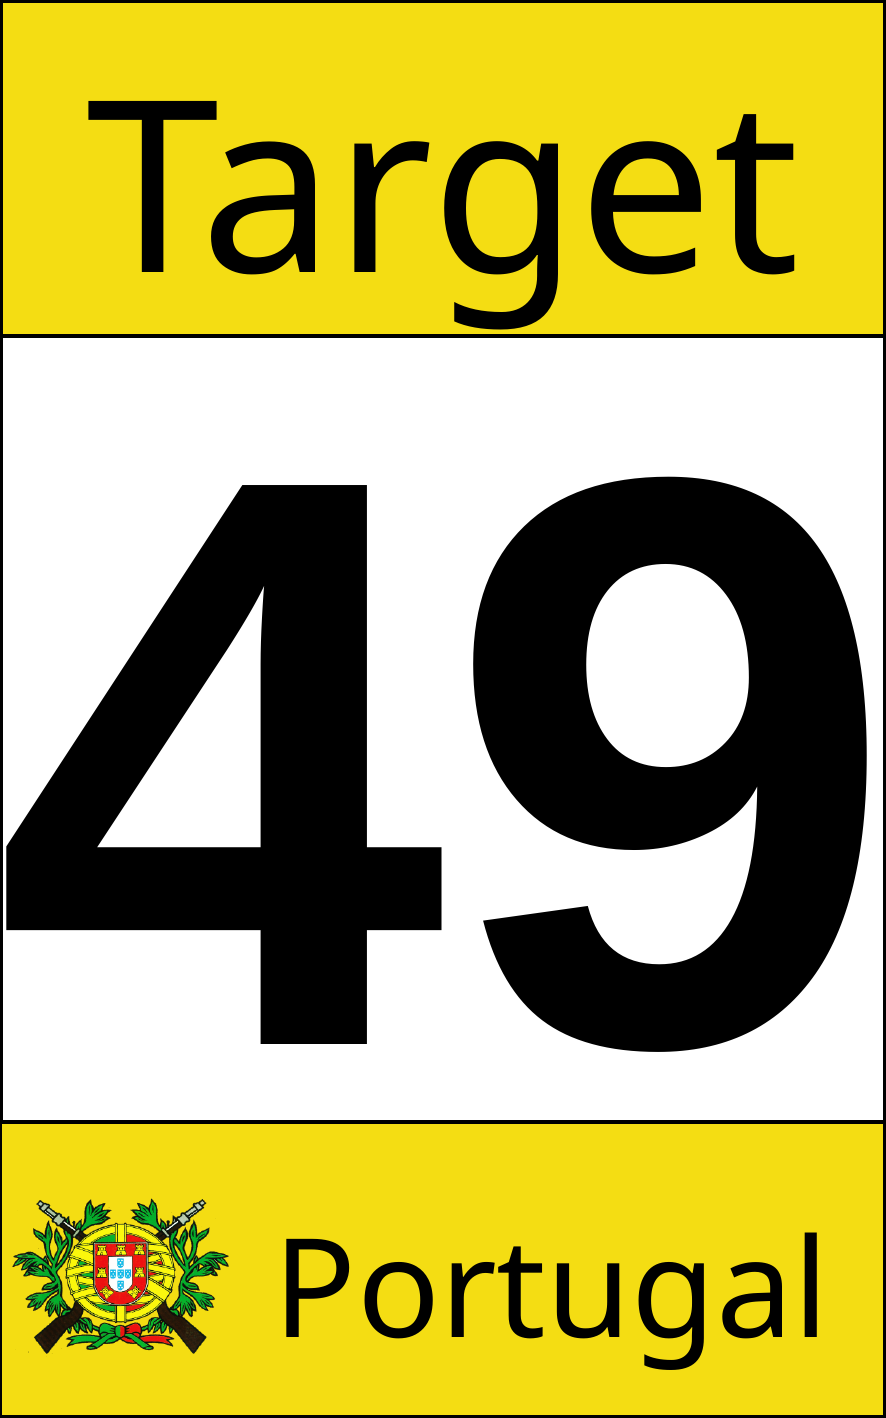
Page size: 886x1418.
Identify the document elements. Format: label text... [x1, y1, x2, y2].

text_box Portugal [183, 1193, 886, 1373]
text_box [0, 0, 886, 1122]
picture [8, 1197, 231, 1357]
text_box [0, 1122, 886, 1418]
